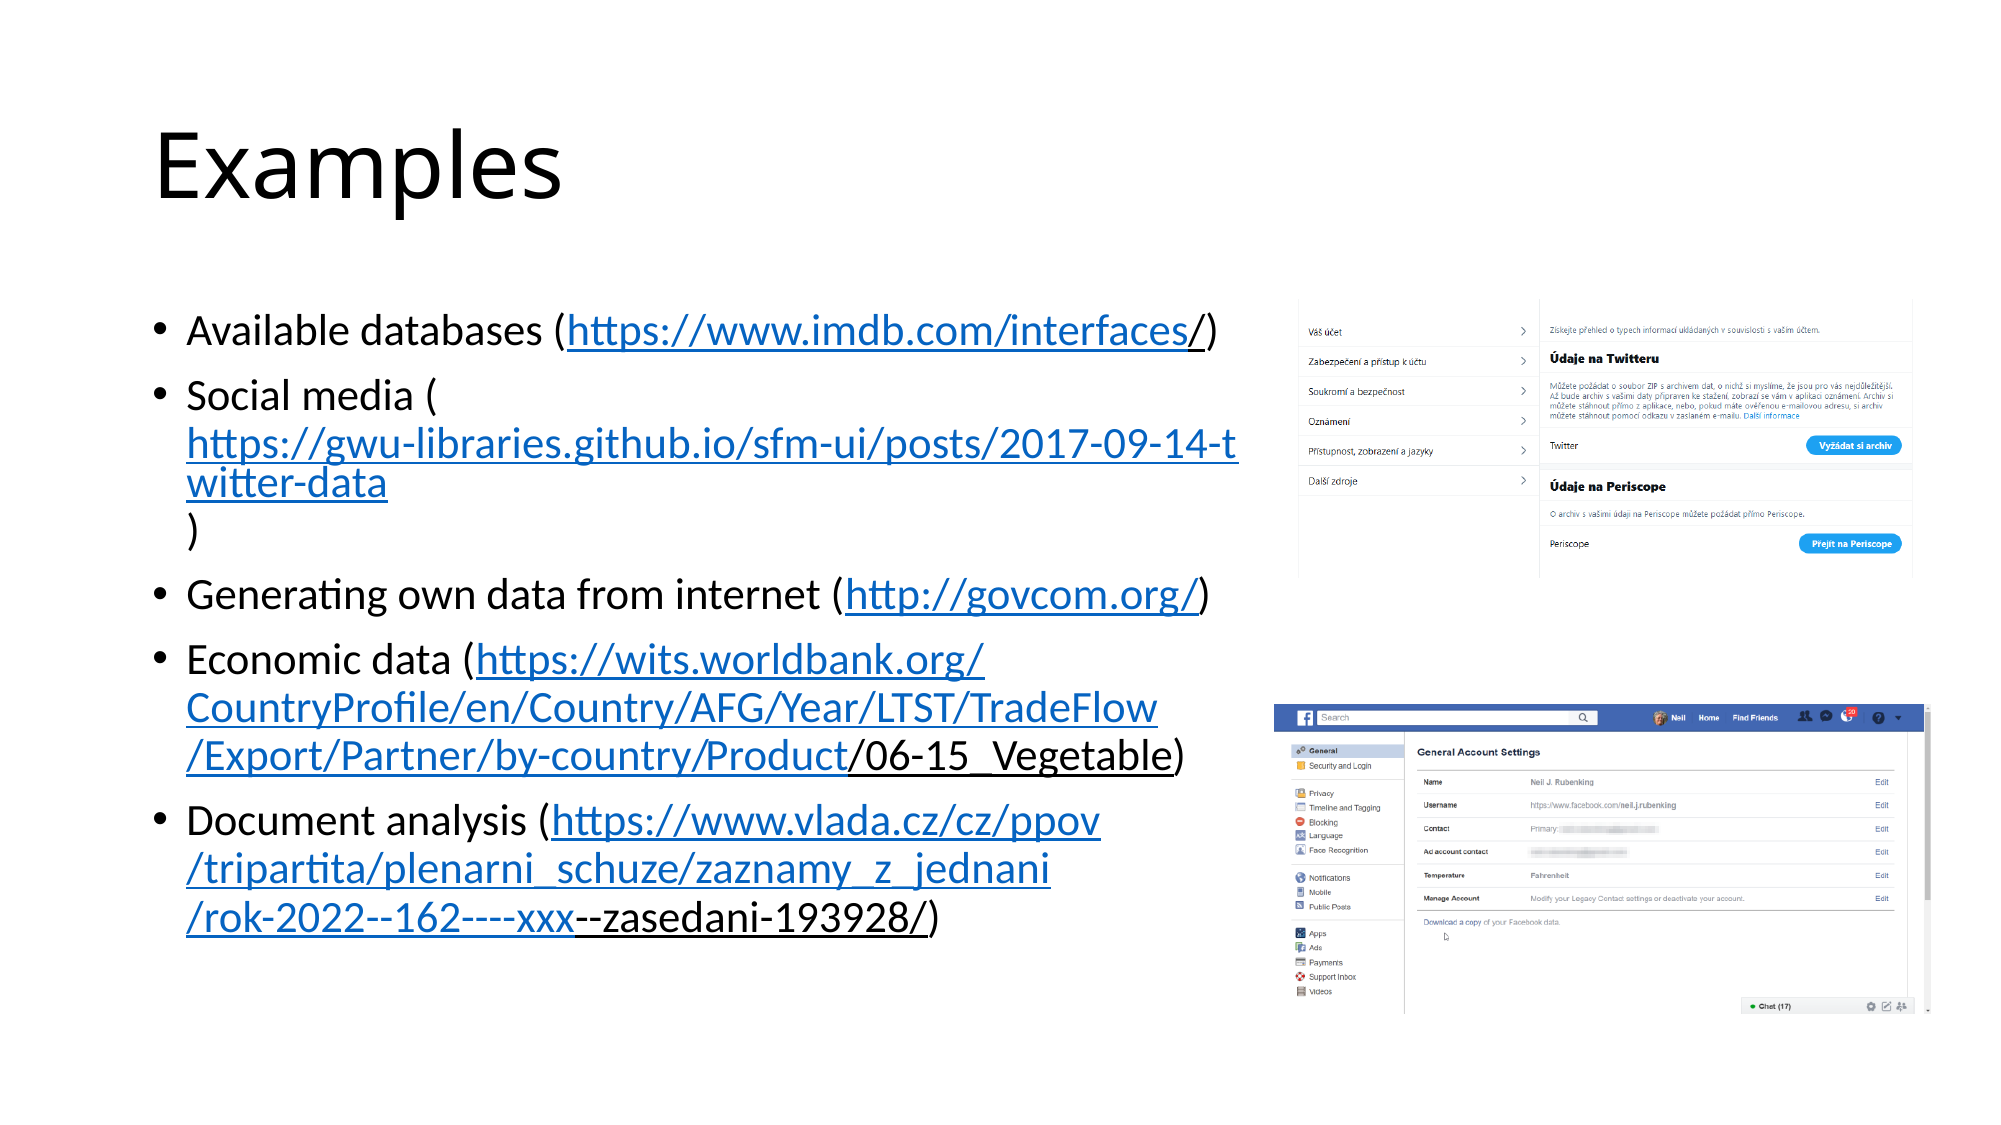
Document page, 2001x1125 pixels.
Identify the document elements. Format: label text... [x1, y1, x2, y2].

picture [1259, 299, 1945, 578]
title Examples [137, 59, 1863, 278]
list Available databases (https://www.imdb.com/interfaces/) Social media (https://gwu-libraries.github.io/sfm-ui/posts/2017-09-14-twitter-data) Generating own data from internet (http://govcom.org/) Economic data (https://wits.worldbank.org/CountryProfile/en/Country/AFG/Year/LTST/TradeFlow/Export/Partner/by-country/Product/06-15_Vegetable) Document analysis (https://www.vlada.cz/cz/ppov/tripartita/plenarni_schuze/zaznamy_z_jednani/rok-2022--162----xxx--zasedani-193928/) [137, 299, 1253, 1014]
picture [1274, 704, 1931, 1014]
